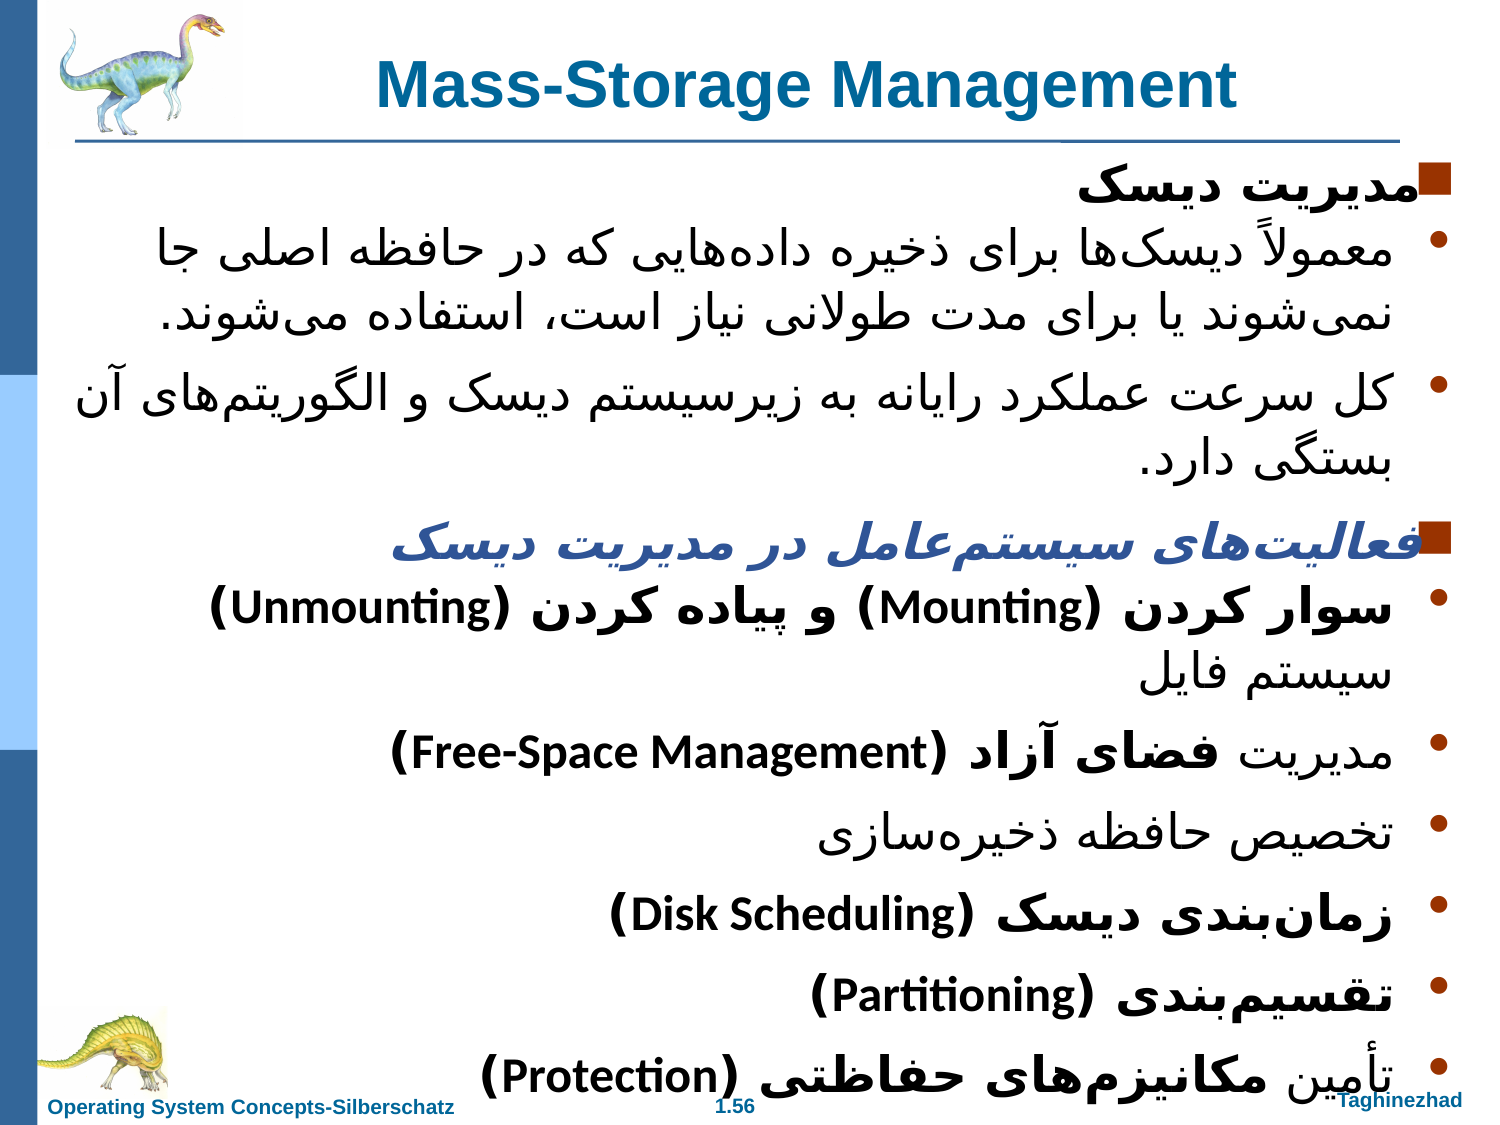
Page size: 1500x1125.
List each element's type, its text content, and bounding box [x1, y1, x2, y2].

title Mass-Storage Management [218, 33, 1396, 128]
picture [38, 1092, 168, 1099]
list مدیریت دیسک معمولاً دیسک‌ها برای ذخیره داده‌هایی که در حافظه اصلی جا نمی‌شوند یا برای مدت طولانی نیاز است، استفاده می‌شوند. کل سرعت عملکرد رایانه به زیرسیستم دیسک و الگوریتم‌های آن بستگی دارد. فعالیت‌های سیستم‌عامل در مدیریت دیسک سوار کردن (Mounting) و پیاده کردن (Unmounting) سیستم فایل مدیریت فضای آزاد (Free-Space Management) تخصیص حافظه ذخیره‌سازی زمان‌بندی دیسک (Disk Scheduling) تقسیم‌بندی (Partitioning) تأمین مکانیزم‌های حفاظتی (Protection) [35, 143, 1467, 1092]
picture [46, 0, 243, 143]
